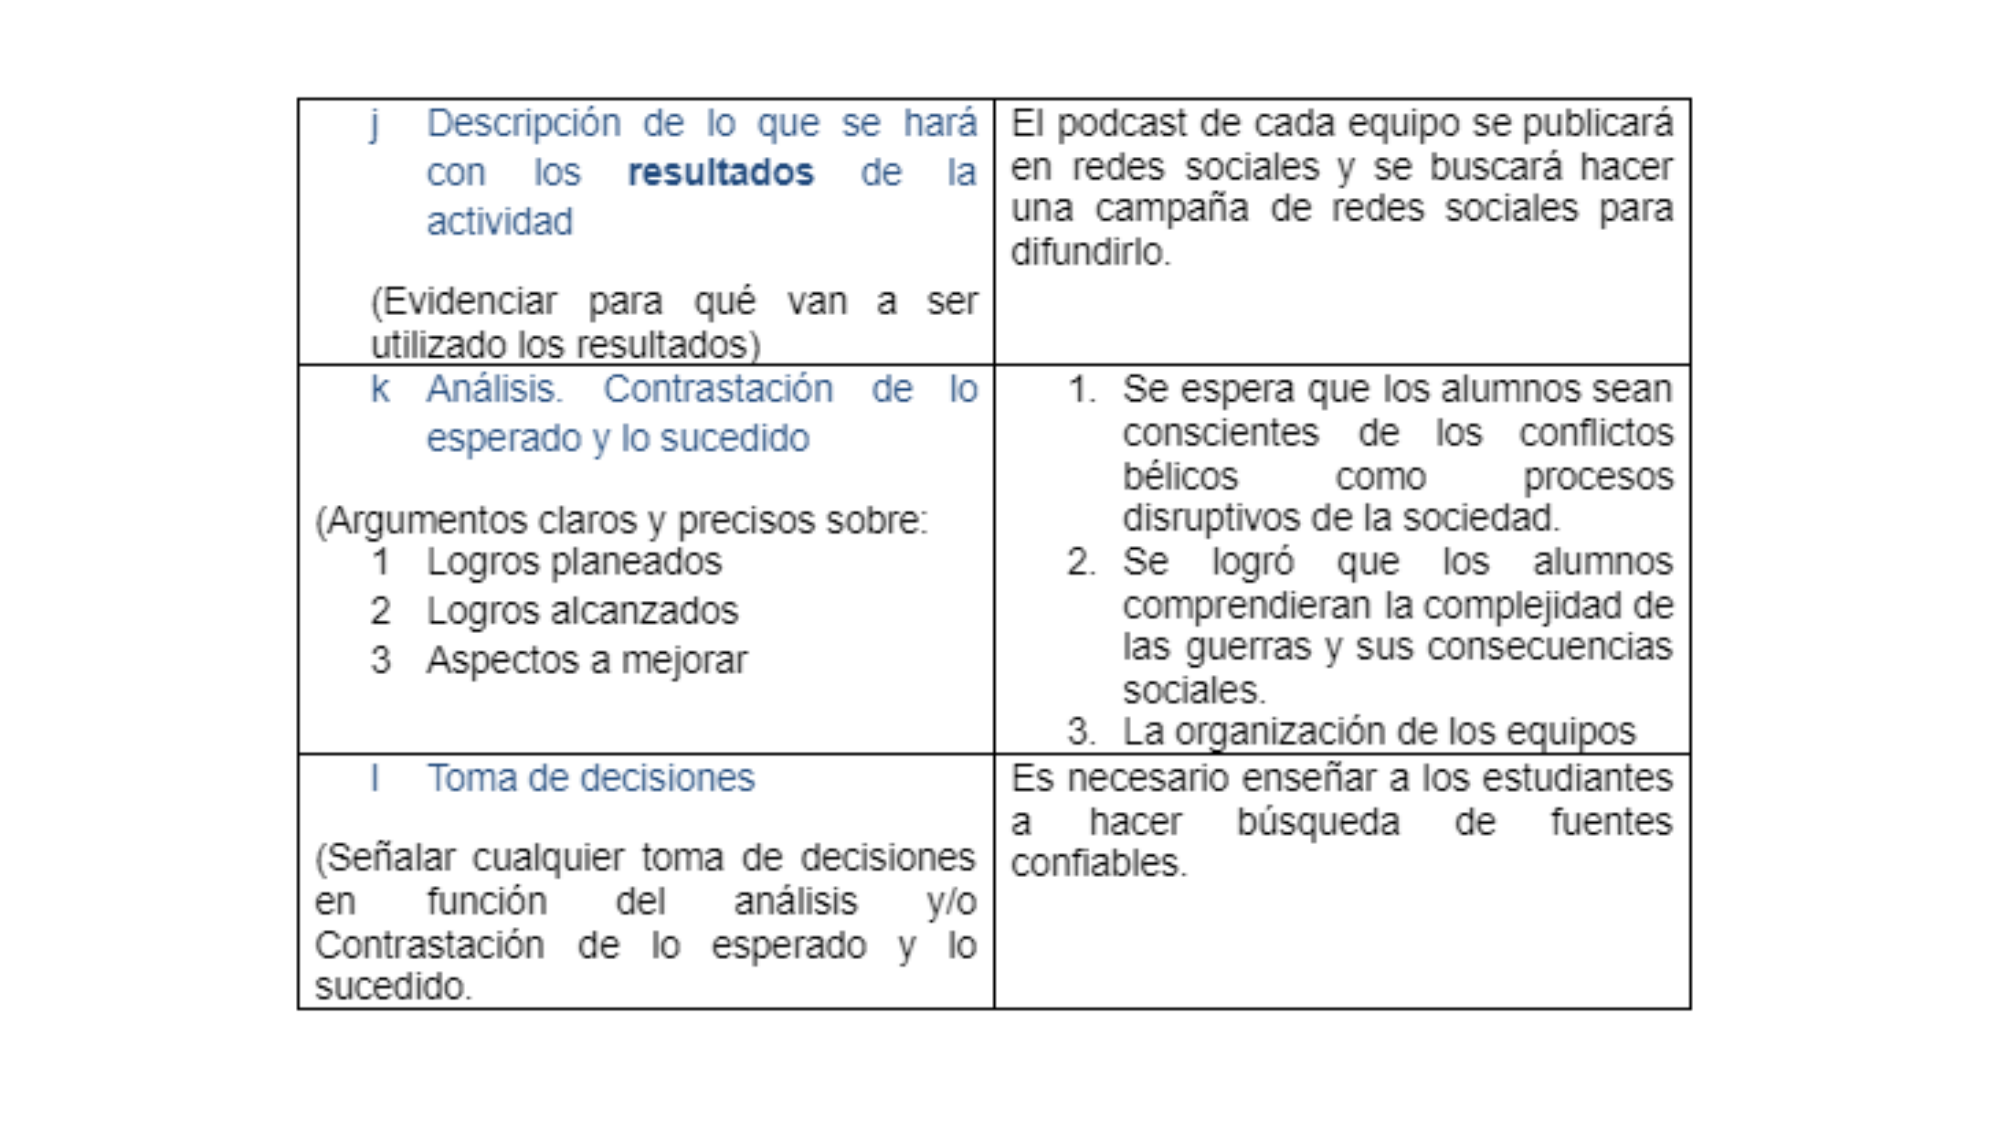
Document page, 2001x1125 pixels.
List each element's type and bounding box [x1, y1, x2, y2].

picture [291, 91, 1709, 1034]
